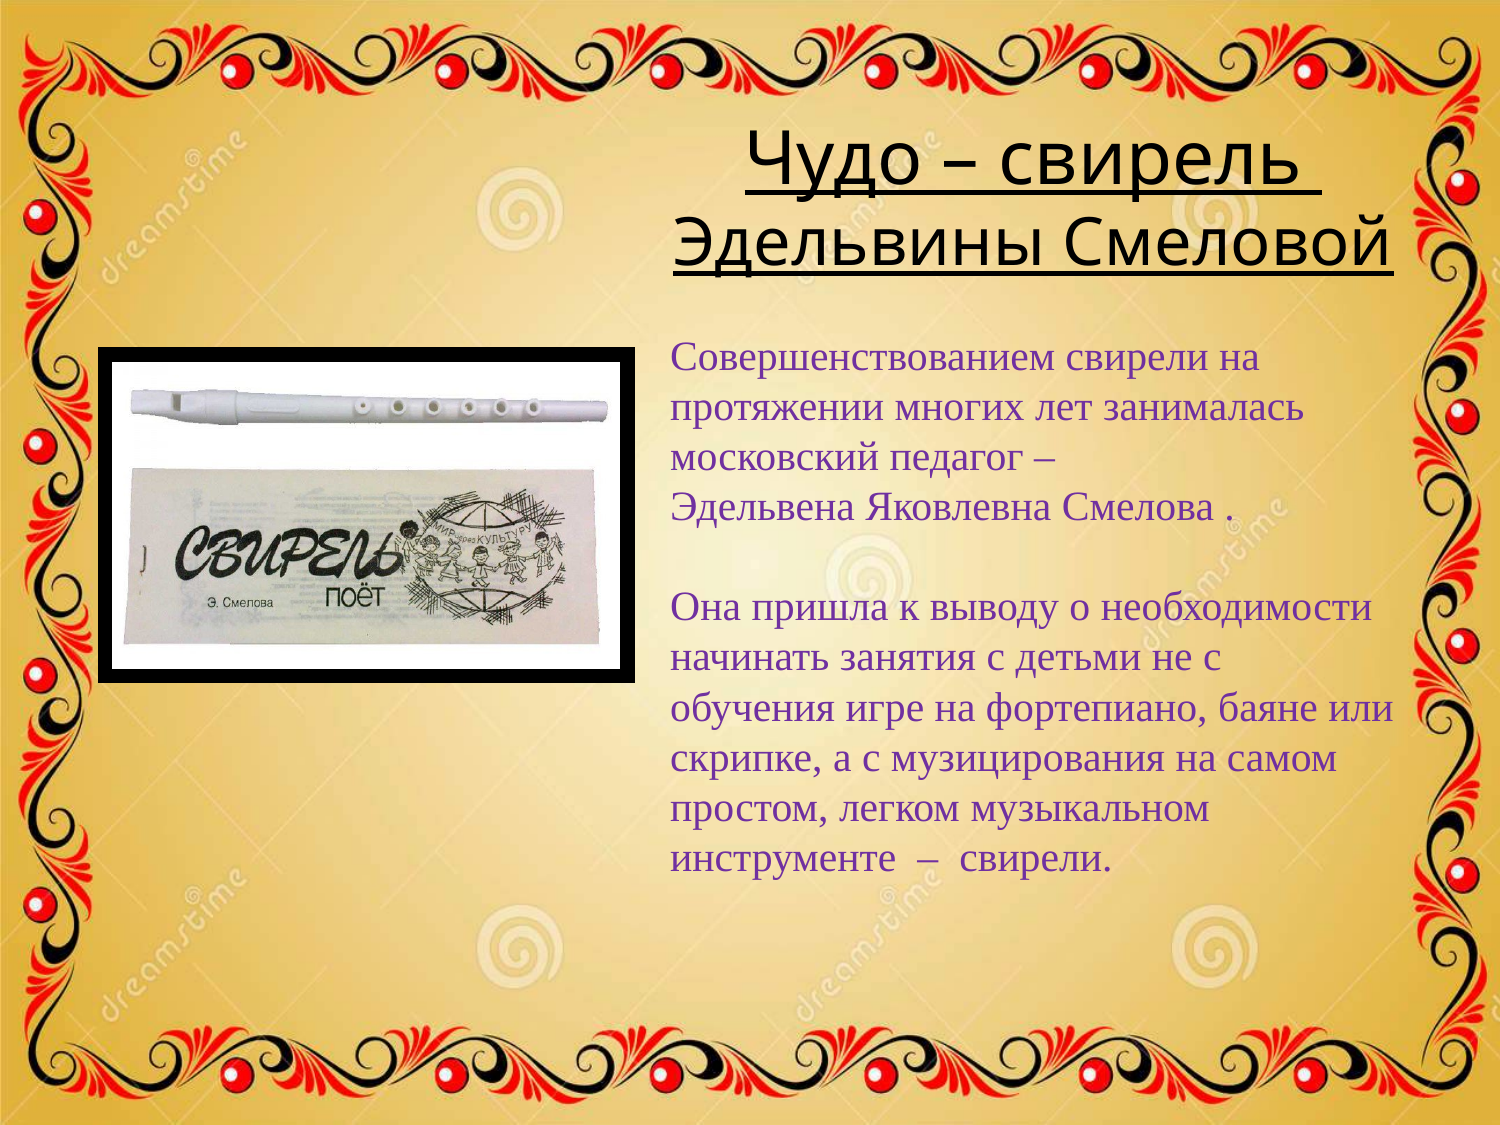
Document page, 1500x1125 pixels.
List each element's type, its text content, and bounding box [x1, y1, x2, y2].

picture [0, 0, 1500, 1125]
text_box Чудо – свирель Эдельвины Смеловой Совершенствованием свирели на протяжении многих лет занималась московский педагог – Эдельвена Яковлевна Смелова . Она пришла к выводу о необходимости начинать занятия с детьми не с обучения игре на фортепиано, баяне или скрипке, а с музицирования на самом простом, легком музыкальном инструменте – свирели. [655, 101, 1412, 1002]
